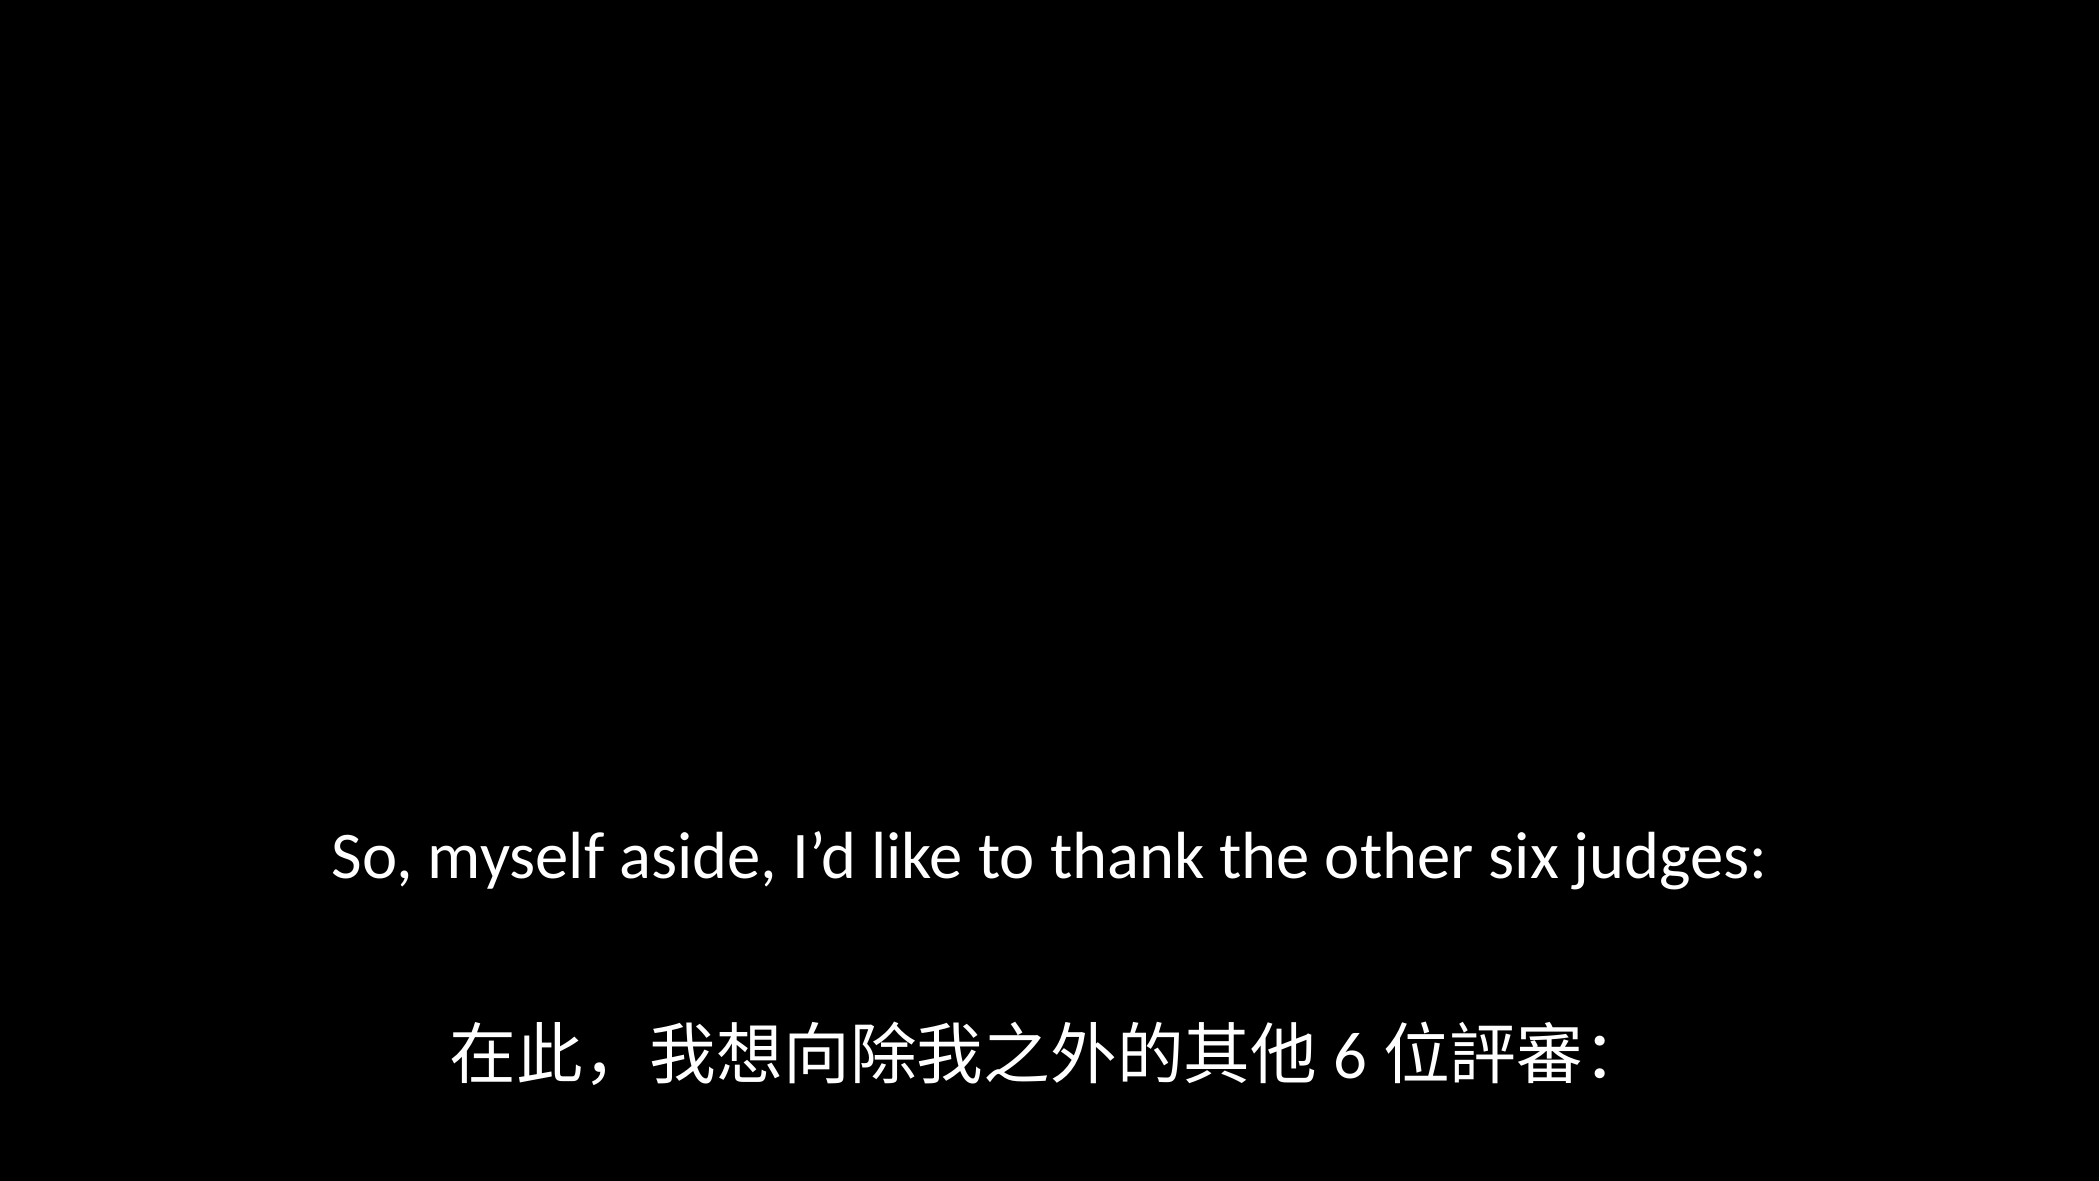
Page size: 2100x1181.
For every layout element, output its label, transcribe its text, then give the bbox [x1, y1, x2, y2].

text_box So, myself aside, I’d like to thank the other six judges: 在此，我想向除我之外的其他6位評審： [0, 804, 2100, 1179]
